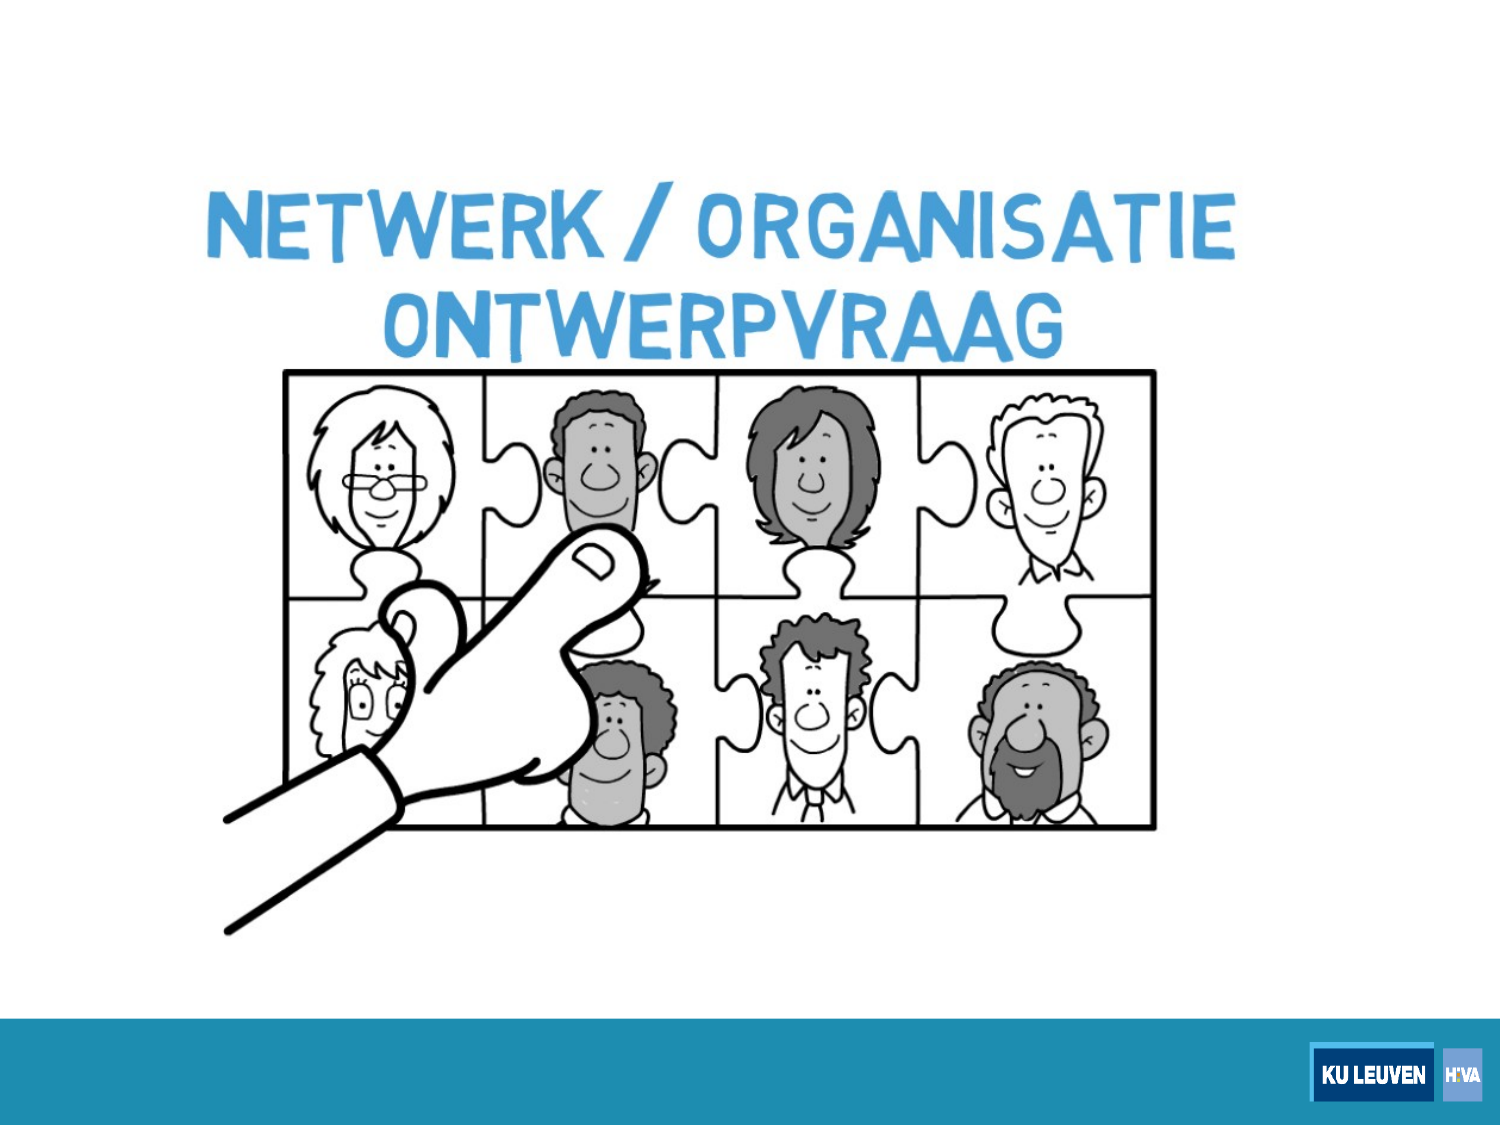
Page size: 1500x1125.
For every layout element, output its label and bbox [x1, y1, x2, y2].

list [42, 176, 1397, 939]
picture [1309, 1042, 1483, 1108]
